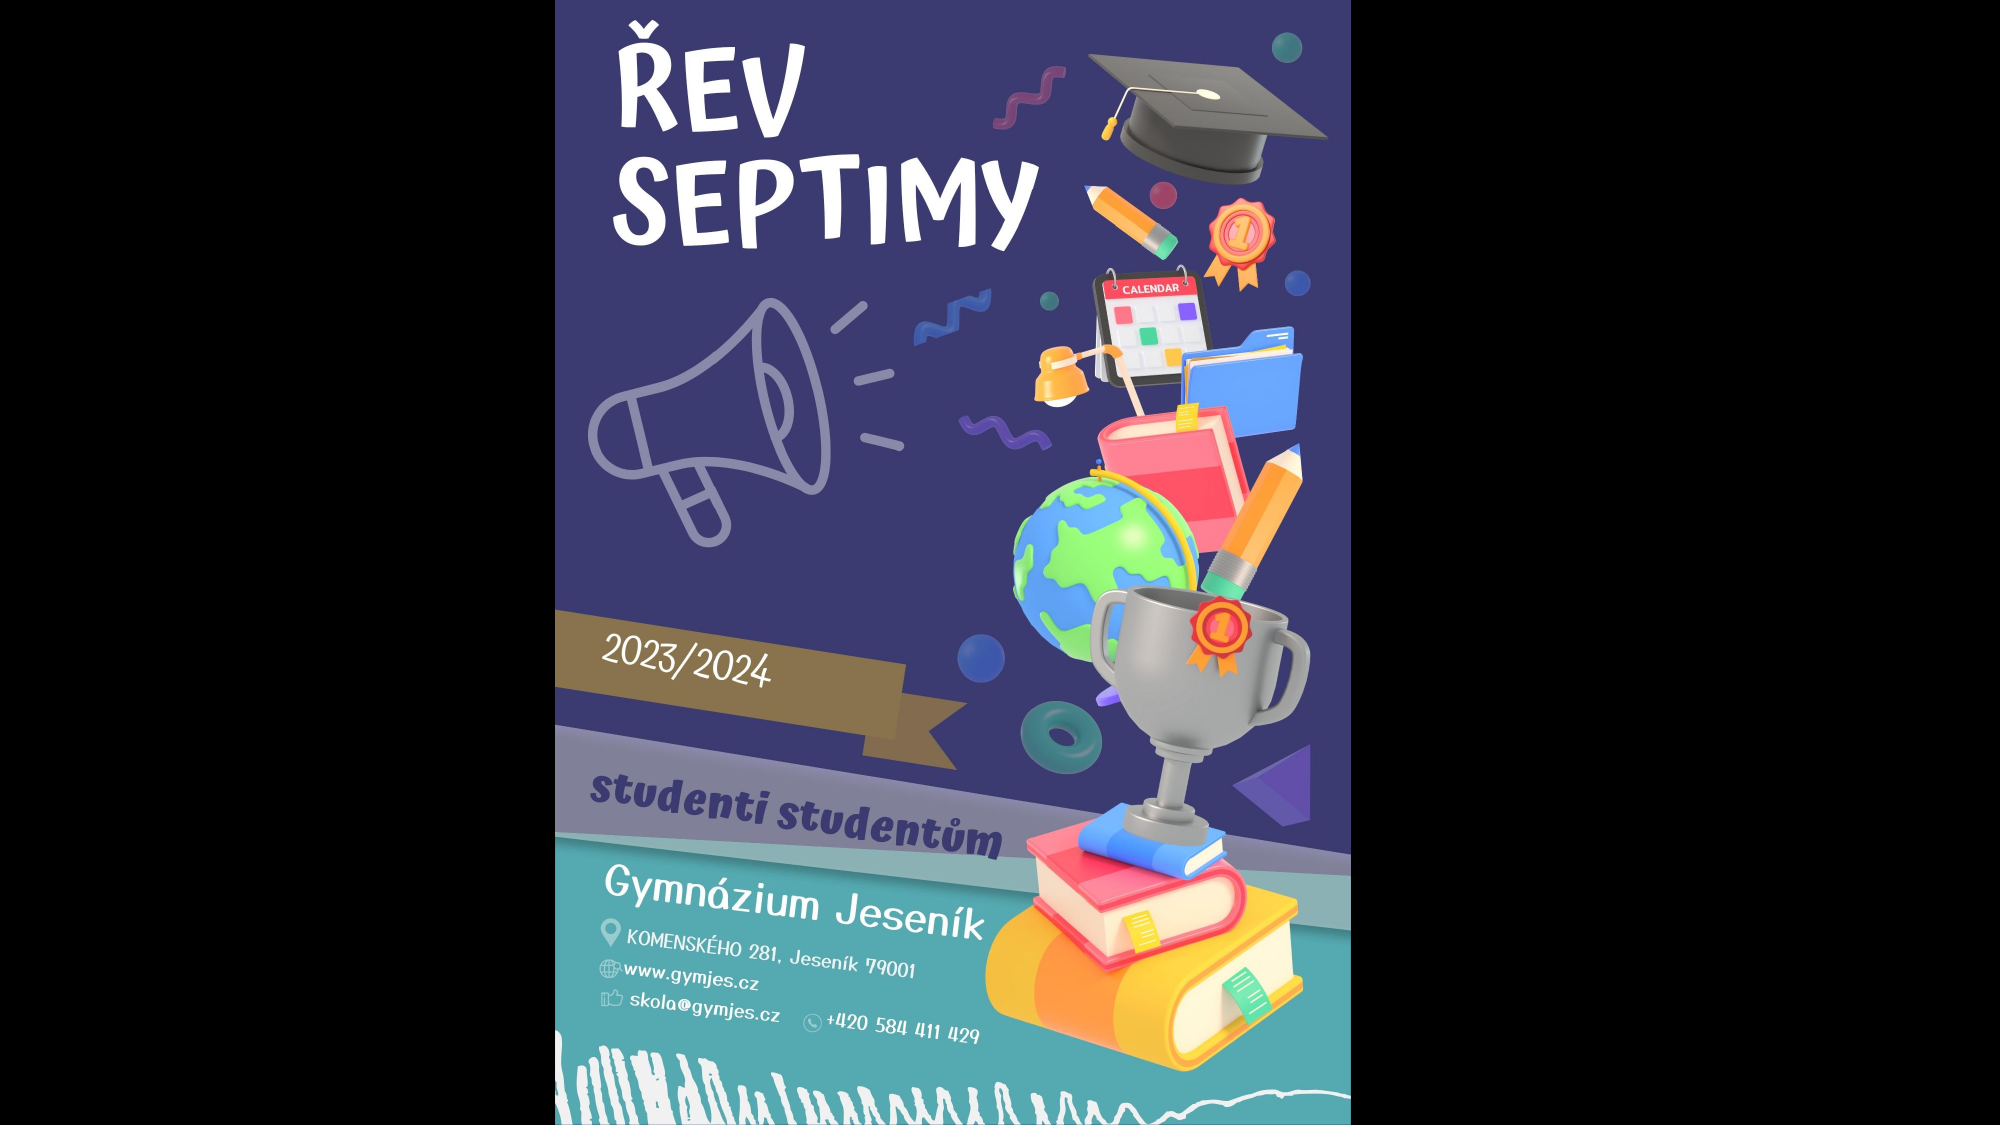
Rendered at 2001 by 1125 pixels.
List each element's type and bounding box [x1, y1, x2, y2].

text_box [0, 0, 555, 1125]
picture [555, 0, 1352, 1125]
text_box [1352, 0, 2000, 1125]
